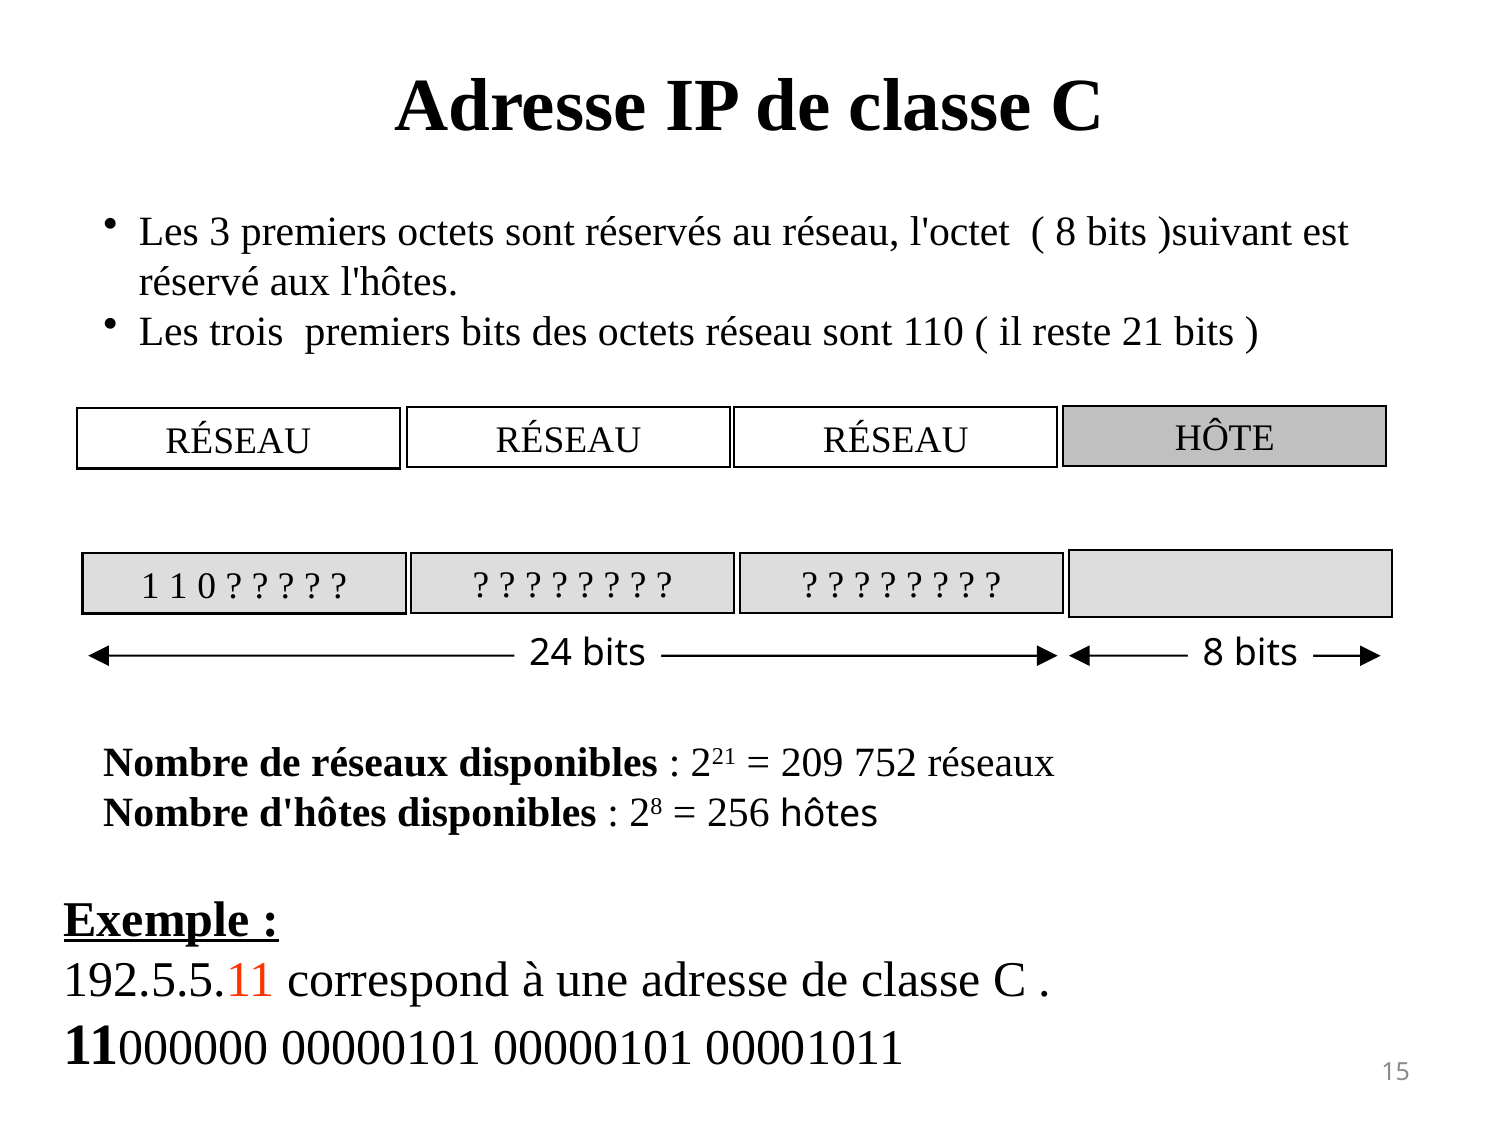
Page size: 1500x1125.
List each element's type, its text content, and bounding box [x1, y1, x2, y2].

text_box Les 3 premiers octets sont réservés au réseau, l'octet ( 8 bits )suivant est réservé aux l'hôtes. Les trois premiers bits des octets réseau sont 110 ( il reste 21 bits ) [88, 196, 1460, 412]
text_box Nombre de réseaux disponibles : 221 = 209 752 réseaux Nombre d'hôtes disponibles : 28 = 256 hôtes [88, 727, 1071, 843]
text_box ? ? ? ? ? ? ? ? [411, 552, 735, 613]
text_box HÔTE [1063, 412, 1387, 466]
text_box Exemple : 192.5.5.11 correspond à une adresse de classe C . 11000000 00000101 00000101 00001011 [48, 878, 1395, 1084]
text_box RÉSEAU [406, 412, 731, 468]
text_box RÉSEAU [76, 408, 400, 469]
slide_number 15 [1074, 1042, 1425, 1103]
title Adresse IP de classe C [74, 45, 1426, 156]
text_box ? ? ? ? ? ? ? ? [740, 552, 1064, 613]
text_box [88, 620, 1058, 681]
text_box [1068, 620, 1381, 681]
text_box RÉSEAU [734, 412, 1058, 468]
text_box 1 1 0 ? ? ? ? ? [82, 553, 406, 614]
text_box [1068, 549, 1393, 617]
